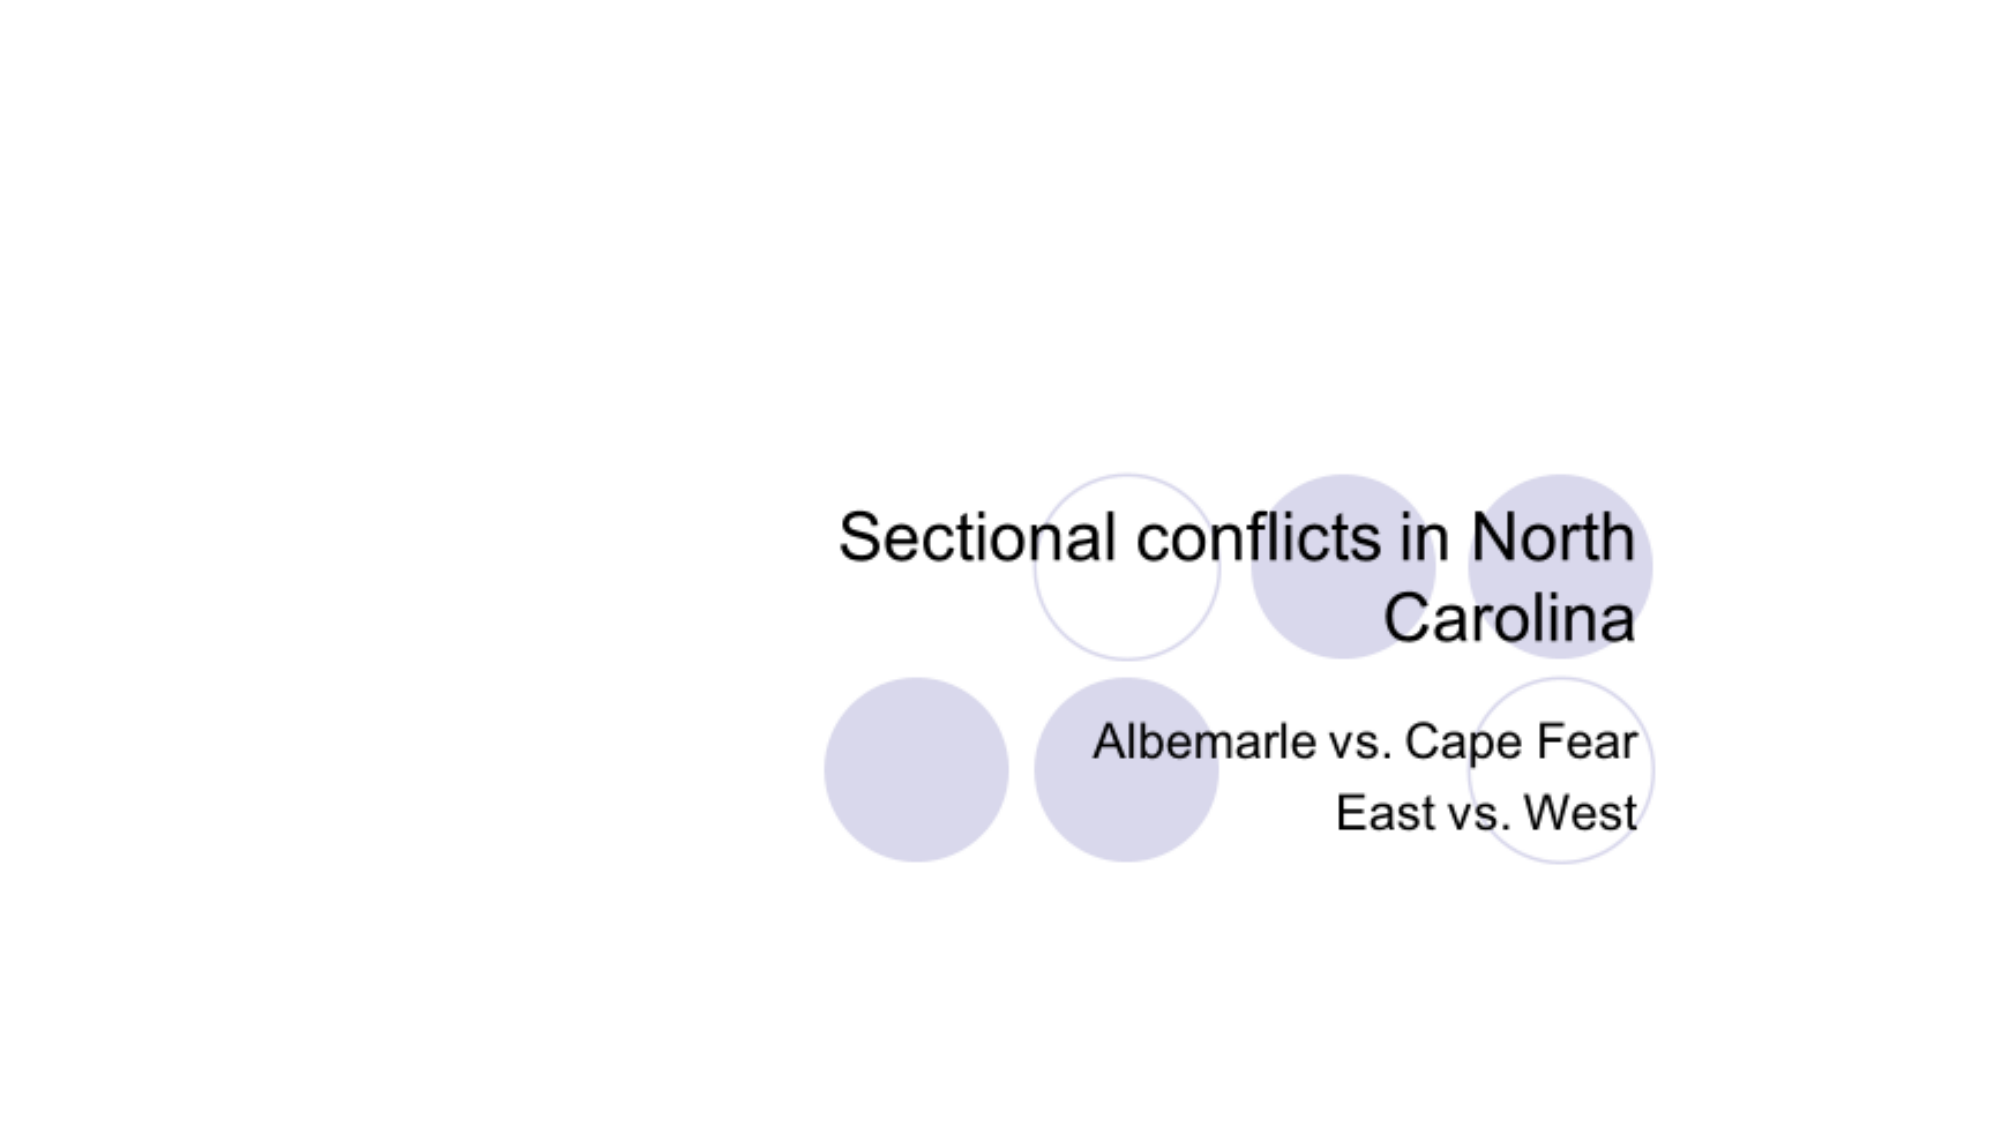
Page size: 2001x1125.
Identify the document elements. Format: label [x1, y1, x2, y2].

picture [624, 281, 1732, 1112]
